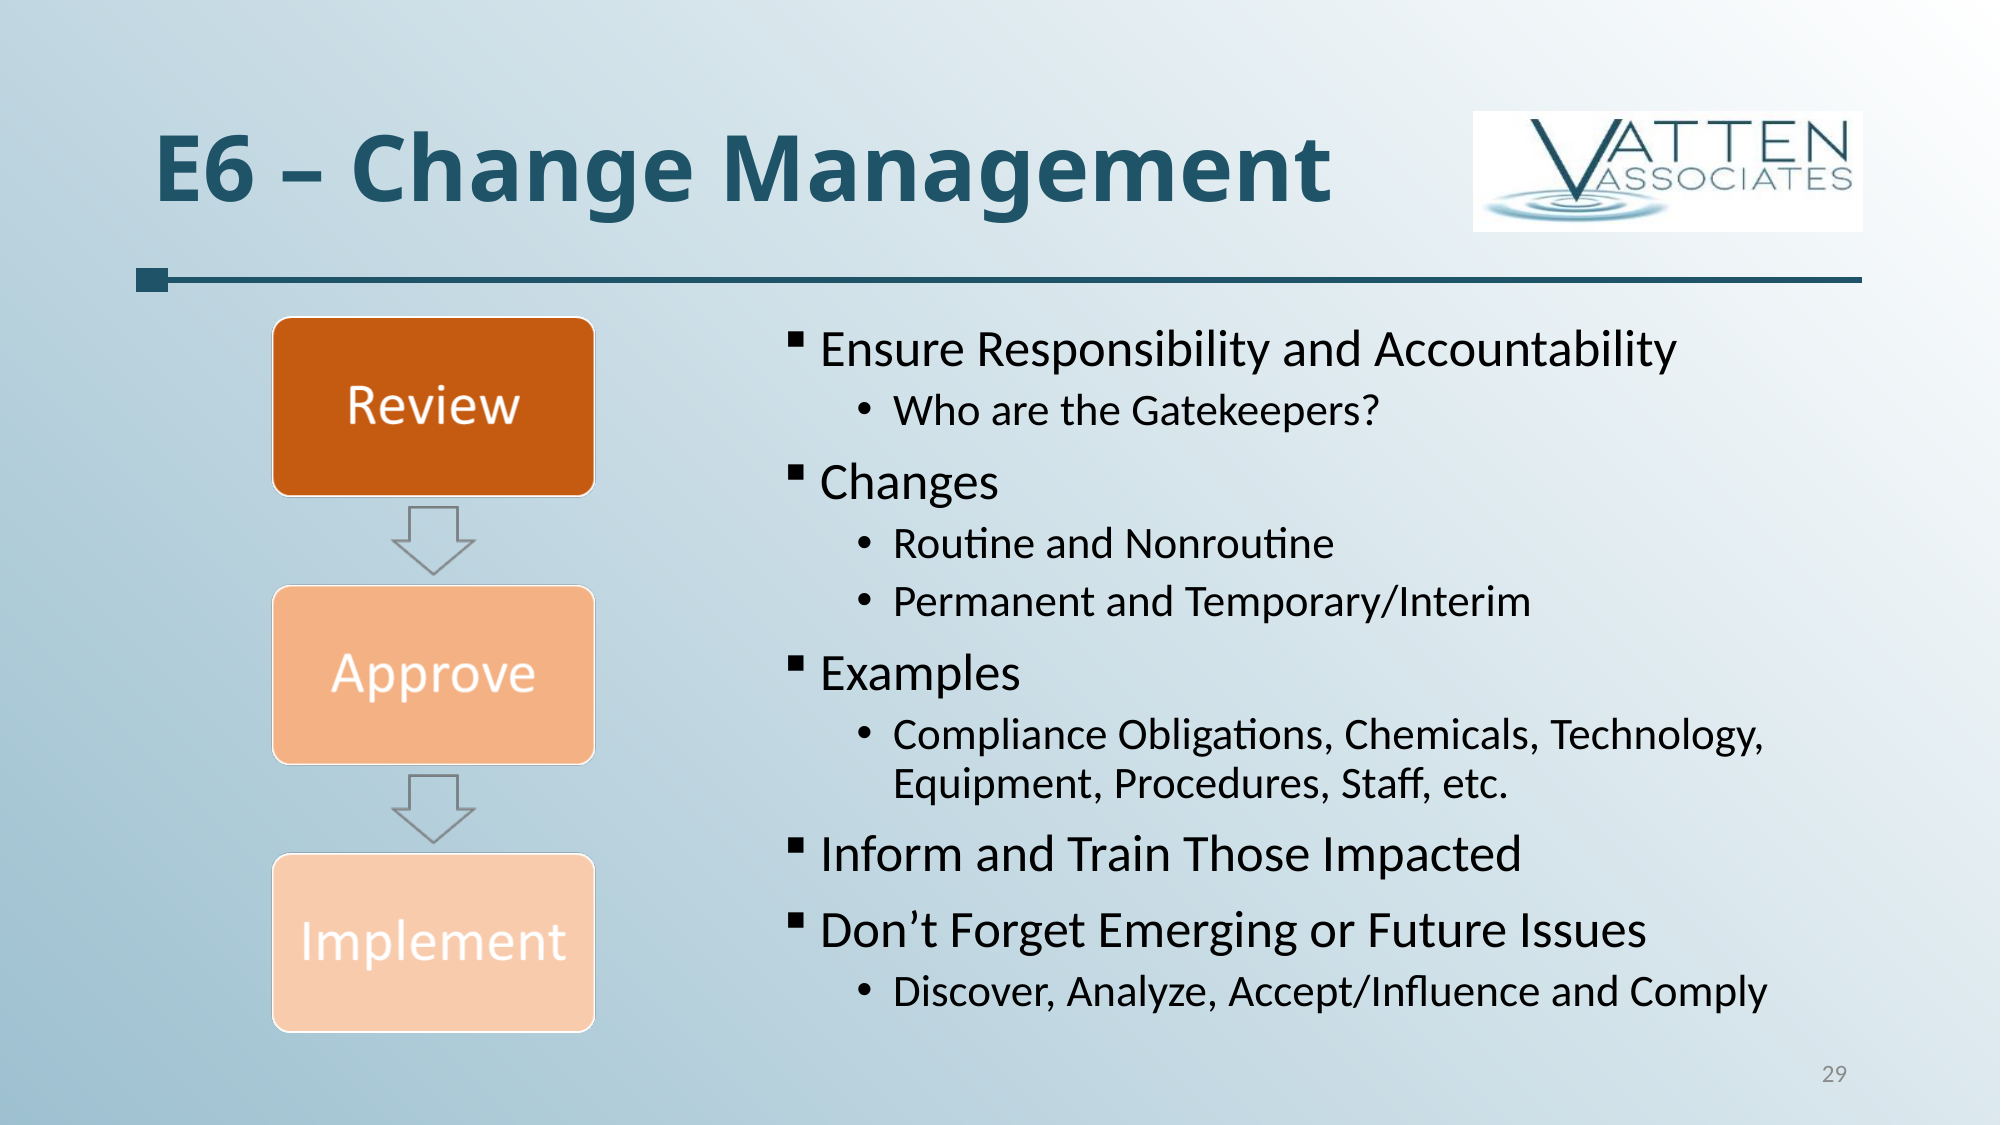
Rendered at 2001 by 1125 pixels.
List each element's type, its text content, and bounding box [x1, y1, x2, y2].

picture [224, 316, 613, 1033]
slide_number 29 [1412, 1042, 1863, 1103]
title E6 – Change Management [137, 62, 1863, 281]
list Ensure Responsibility and Accountability Who are the Gatekeepers? Changes Routine and Nonroutine Permanent and Temporary/Interim Examples Compliance Obligations, Chemicals, Technology, Equipment, Procedures, Staff, etc. Inform and Train Those Impacted Don’t Forget Emerging or Future Issues Discover, Analyze, Accept/Influence and Comply [768, 313, 1930, 1028]
